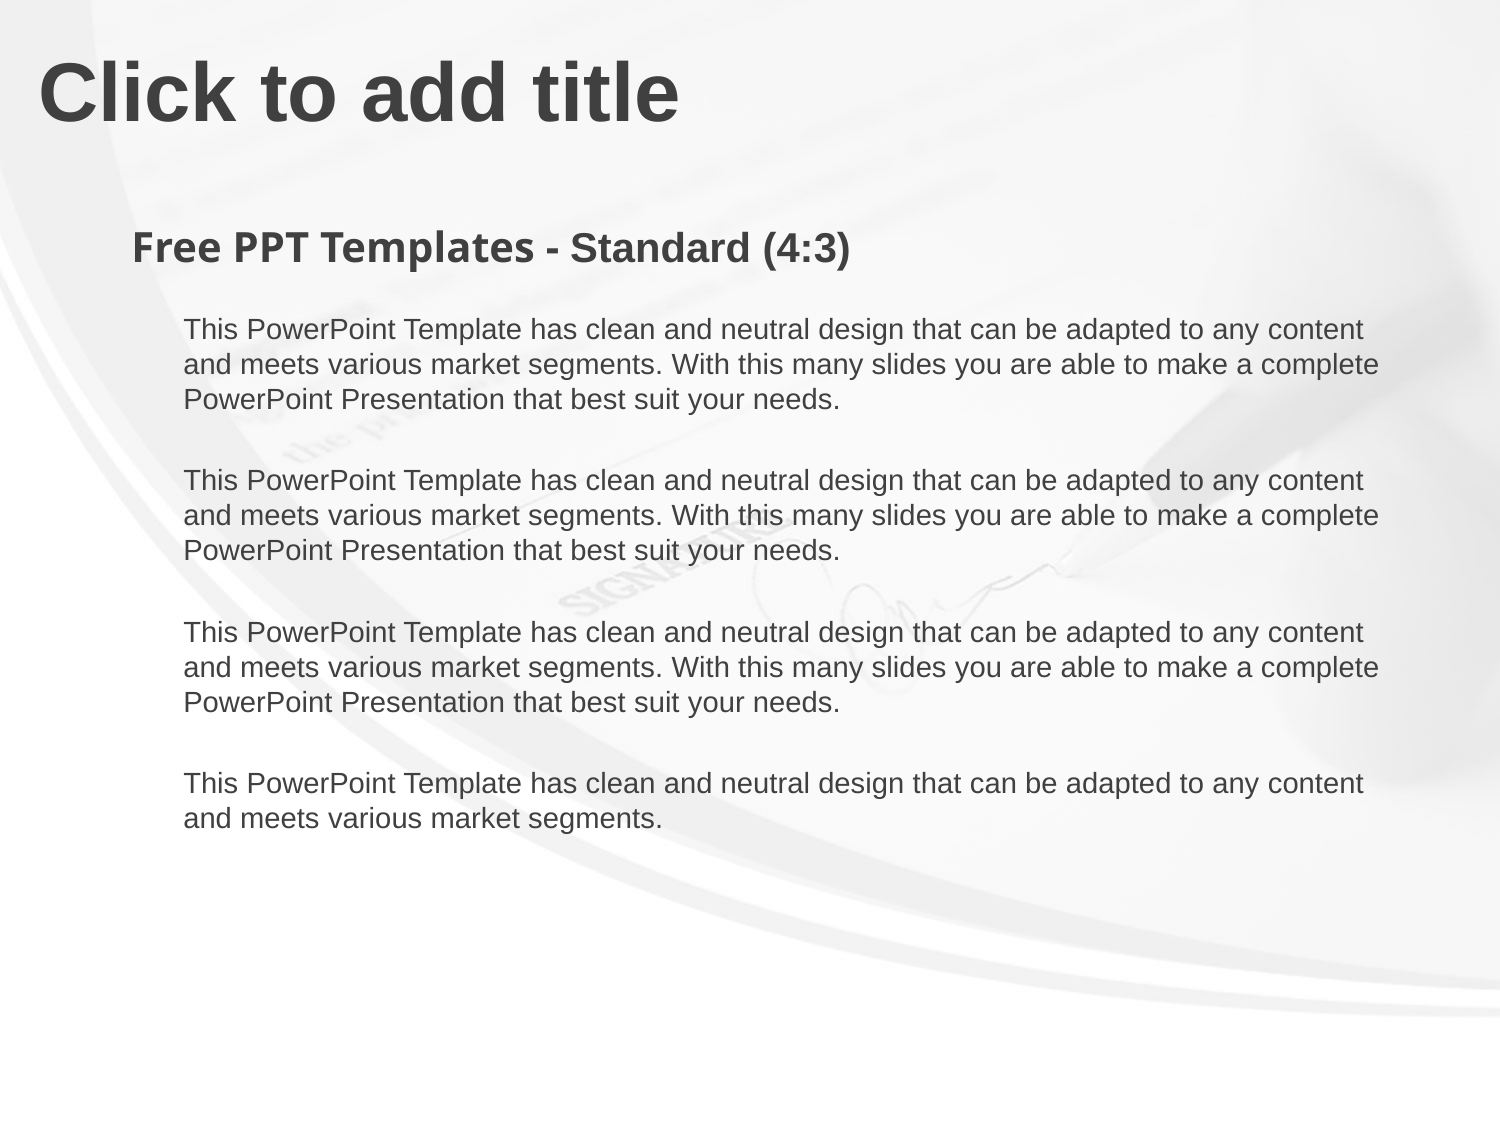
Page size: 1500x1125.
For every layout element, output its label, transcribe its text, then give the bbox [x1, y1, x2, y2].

list This PowerPoint Template has clean and neutral design that can be adapted to any content and meets various market segments. With this many slides you are able to make a complete PowerPoint Presentation that best suit your needs. This PowerPoint Template has clean and neutral design that can be adapted to any content and meets various market segments. With this many slides you are able to make a complete PowerPoint Presentation that best suit your needs. This PowerPoint Template has clean and neutral design that can be adapted to any content and meets various market segments. With this many slides you are able to make a complete PowerPoint Presentation that best suit your needs. This PowerPoint Template has clean and neutral design that can be adapted to any content and meets various market segments. [118, 302, 1427, 984]
list Free PPT Templates - Standard (4:3) [116, 208, 1425, 284]
picture [0, 176, 1500, 1125]
title Click to add title [0, 0, 1500, 176]
